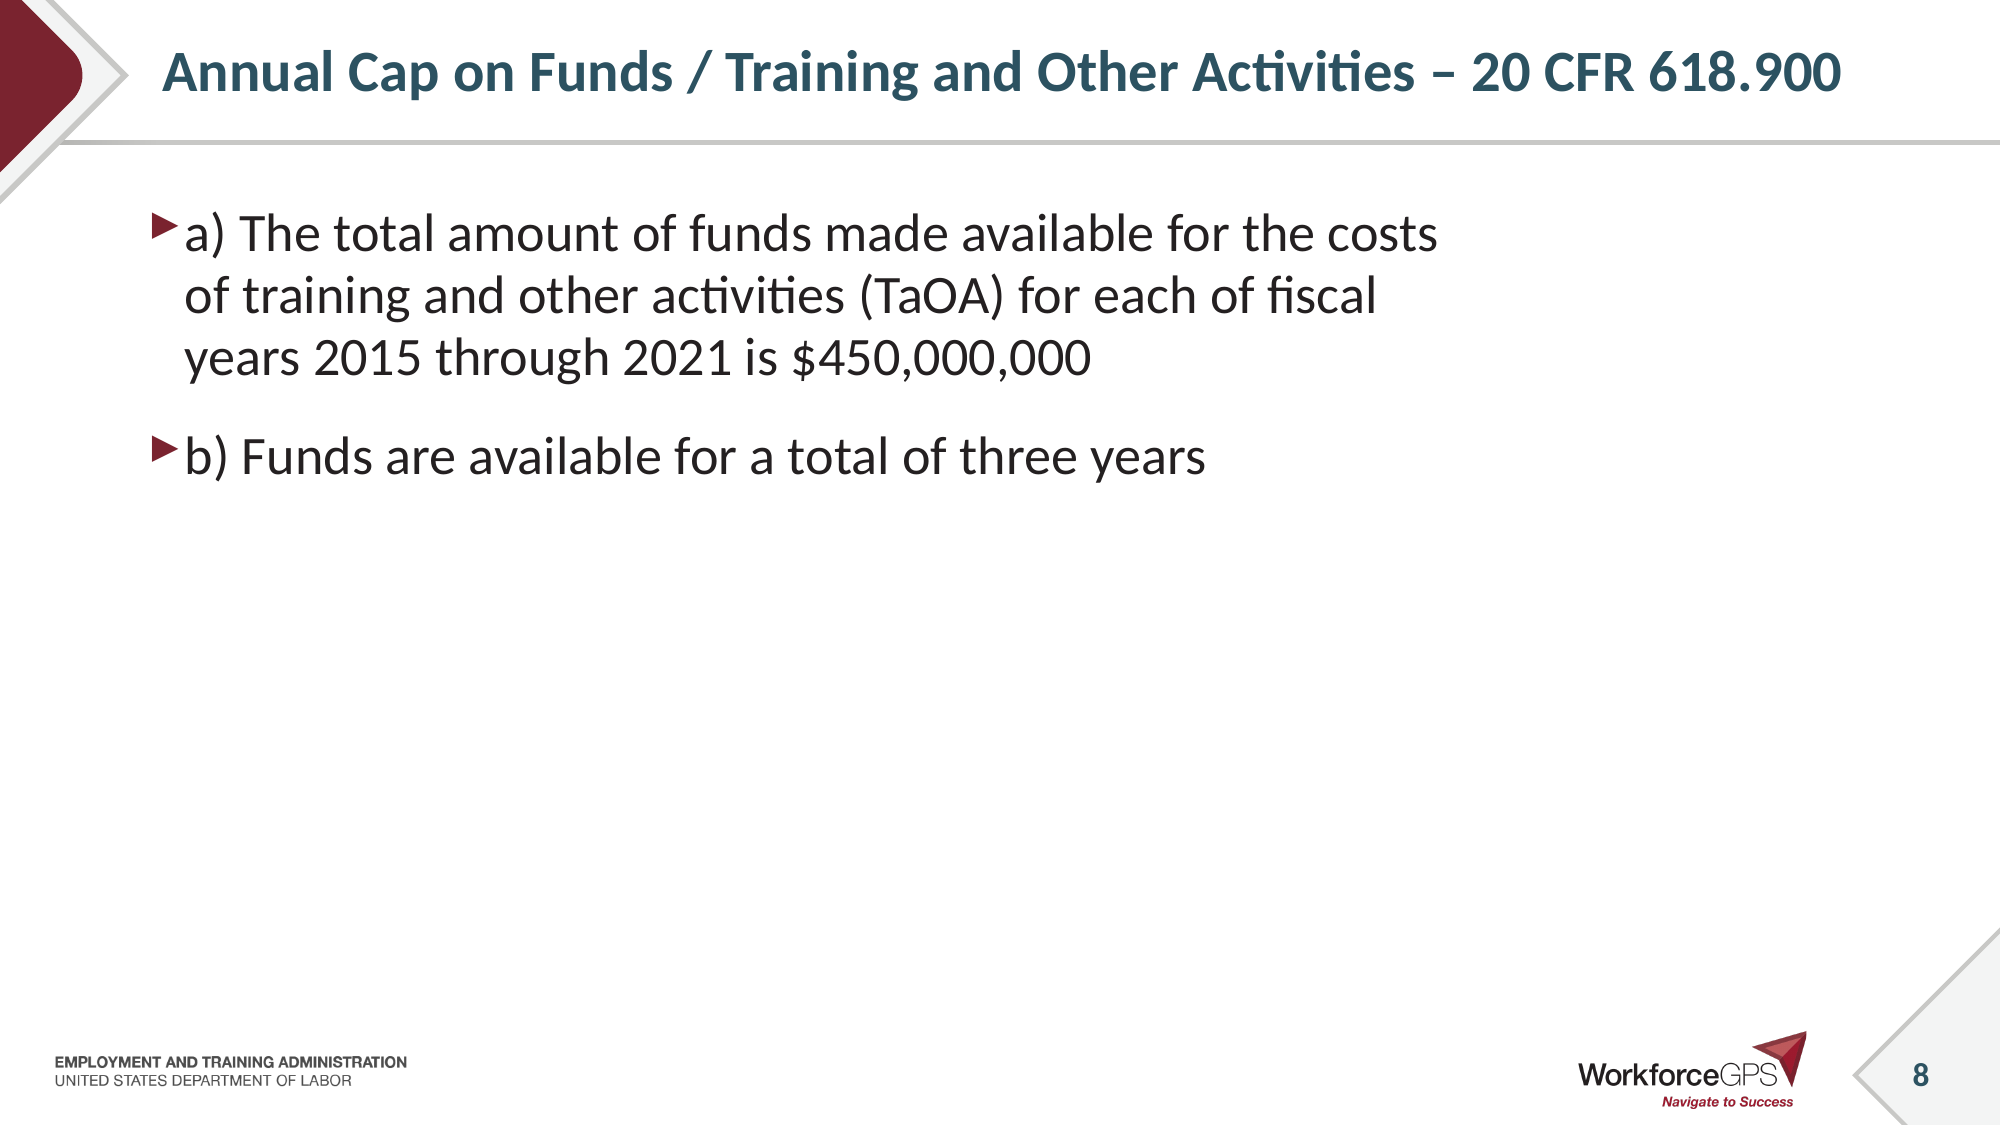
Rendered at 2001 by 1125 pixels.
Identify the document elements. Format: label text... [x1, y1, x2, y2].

list a) The total amount of funds made available for the costs of training and other activities (TaOA) for each of fiscal years 2015 through 2021 is $450,000,000 b) Funds are available for a total of three years [132, 194, 1509, 985]
title Annual Cap on Funds / Training and Other Activities – 20 CFR 618.900 [132, 7, 1950, 137]
slide_number 8 [1867, 1042, 1975, 1103]
